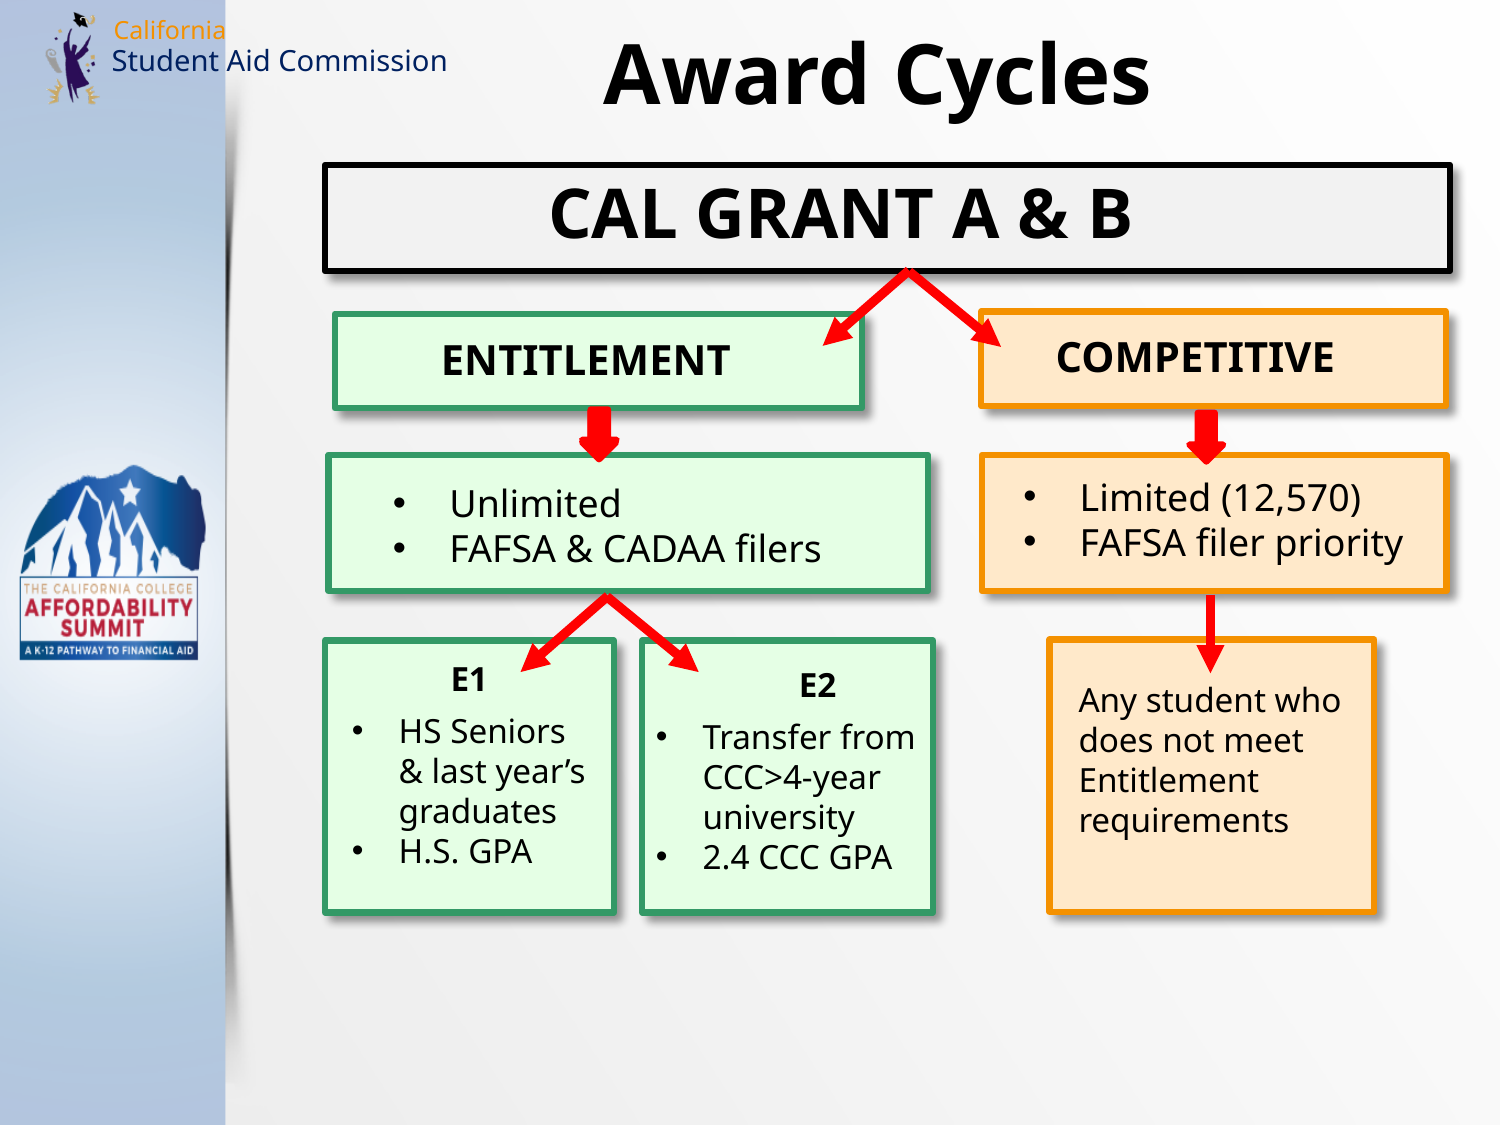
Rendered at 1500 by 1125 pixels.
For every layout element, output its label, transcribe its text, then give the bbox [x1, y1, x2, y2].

picture [0, 0, 1500, 1125]
title Award Cycles [203, 0, 1500, 173]
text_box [324, 162, 1451, 921]
